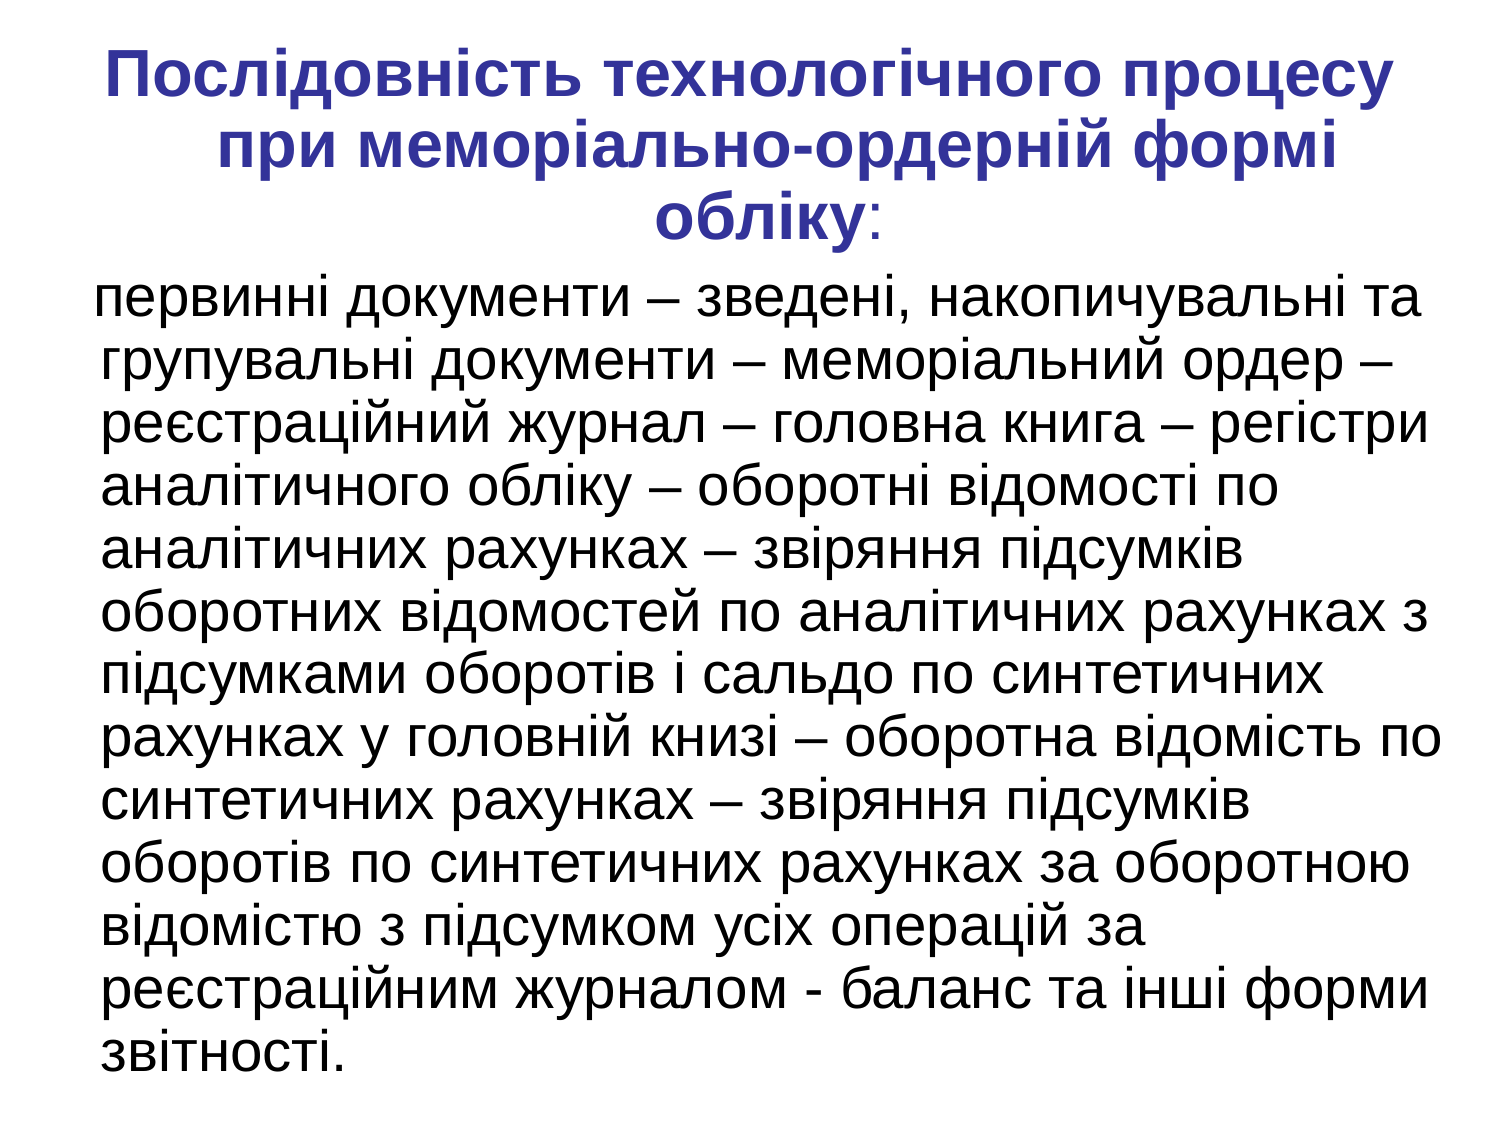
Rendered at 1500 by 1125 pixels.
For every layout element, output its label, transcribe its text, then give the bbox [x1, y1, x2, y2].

list Послідовність технологічного процесу при меморіально-ордерній формі обліку: первинні документи – зведені, накопичувальні та групувальні документи – меморіальний ордер – реєстраційний журнал – головна книга – регістри аналітичного обліку – оборотні відомості по аналітичних рахунках – звіряння підсумків оборотних відомостей по аналітичних рахунках з підсумками оборотів і сальдо по синтетичних рахунках у головній книзі – оборотна відомість по синтетичних рахунках – звіряння підсумків оборотів по синтетичних рахунках за оборотною відомістю з підсумком усіх операцій за реєстраційним журналом - баланс та інші форми звітності. [29, 31, 1471, 1106]
